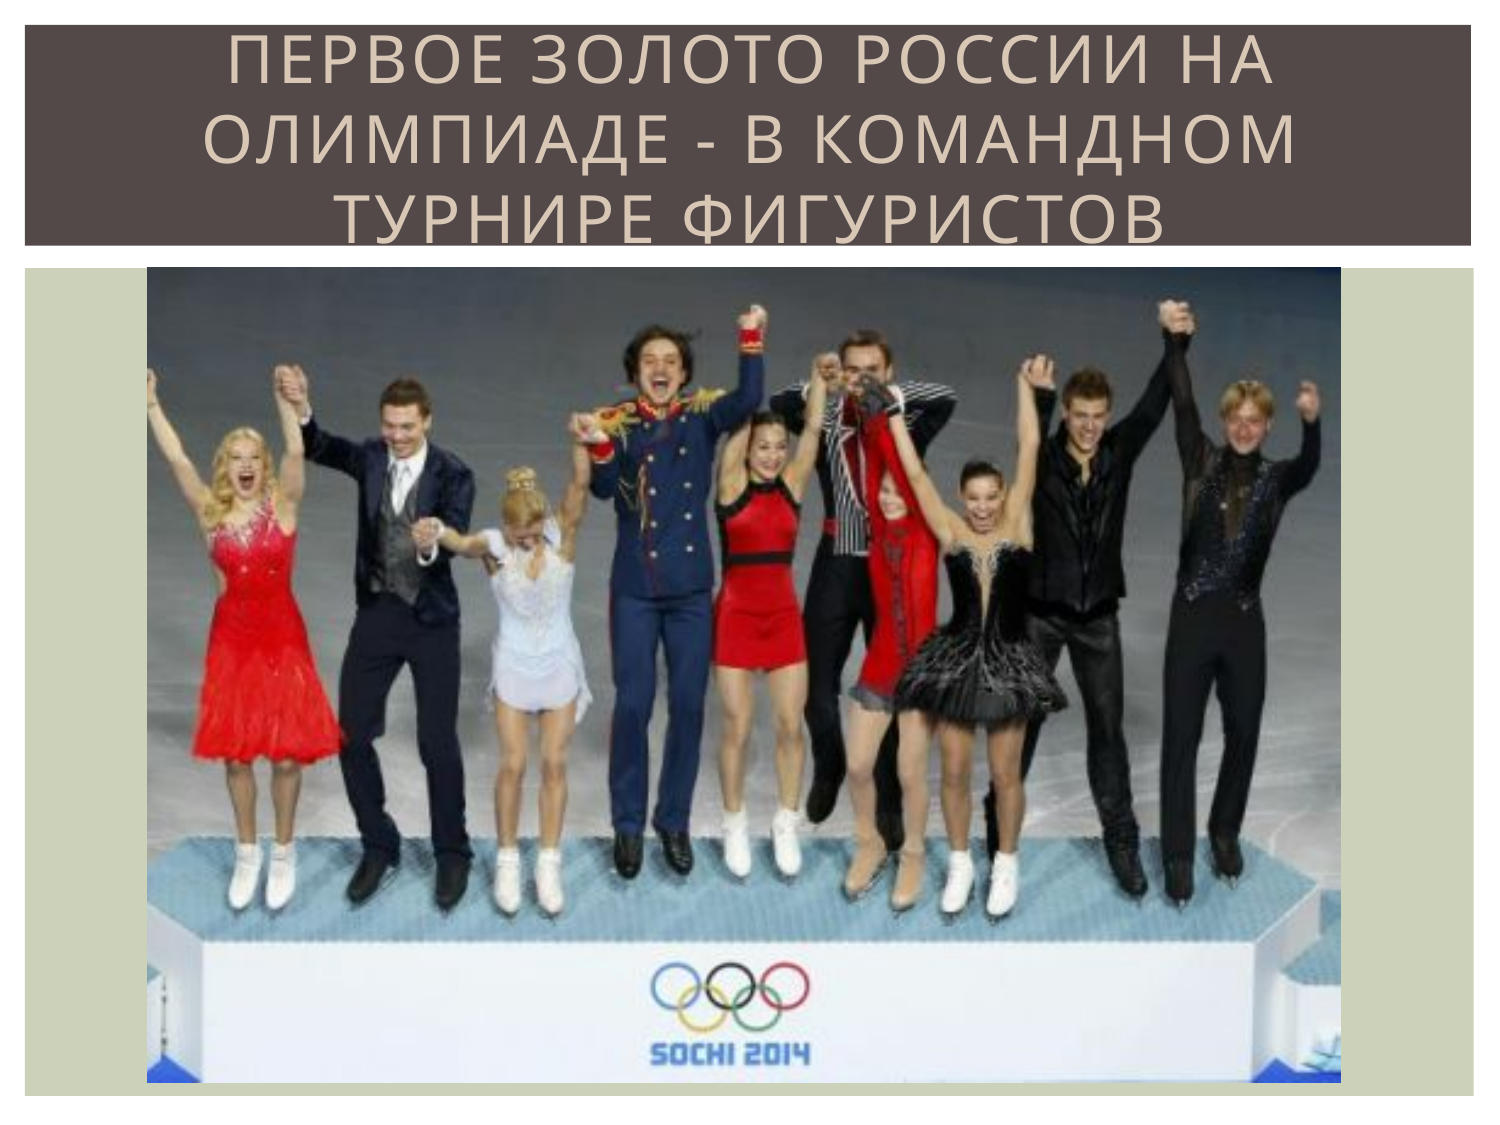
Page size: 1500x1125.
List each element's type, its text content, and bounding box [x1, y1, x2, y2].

title Первое золото России на Олимпиаде - в командном турнире фигуристов [64, 90, 1440, 263]
picture [147, 266, 1341, 1083]
